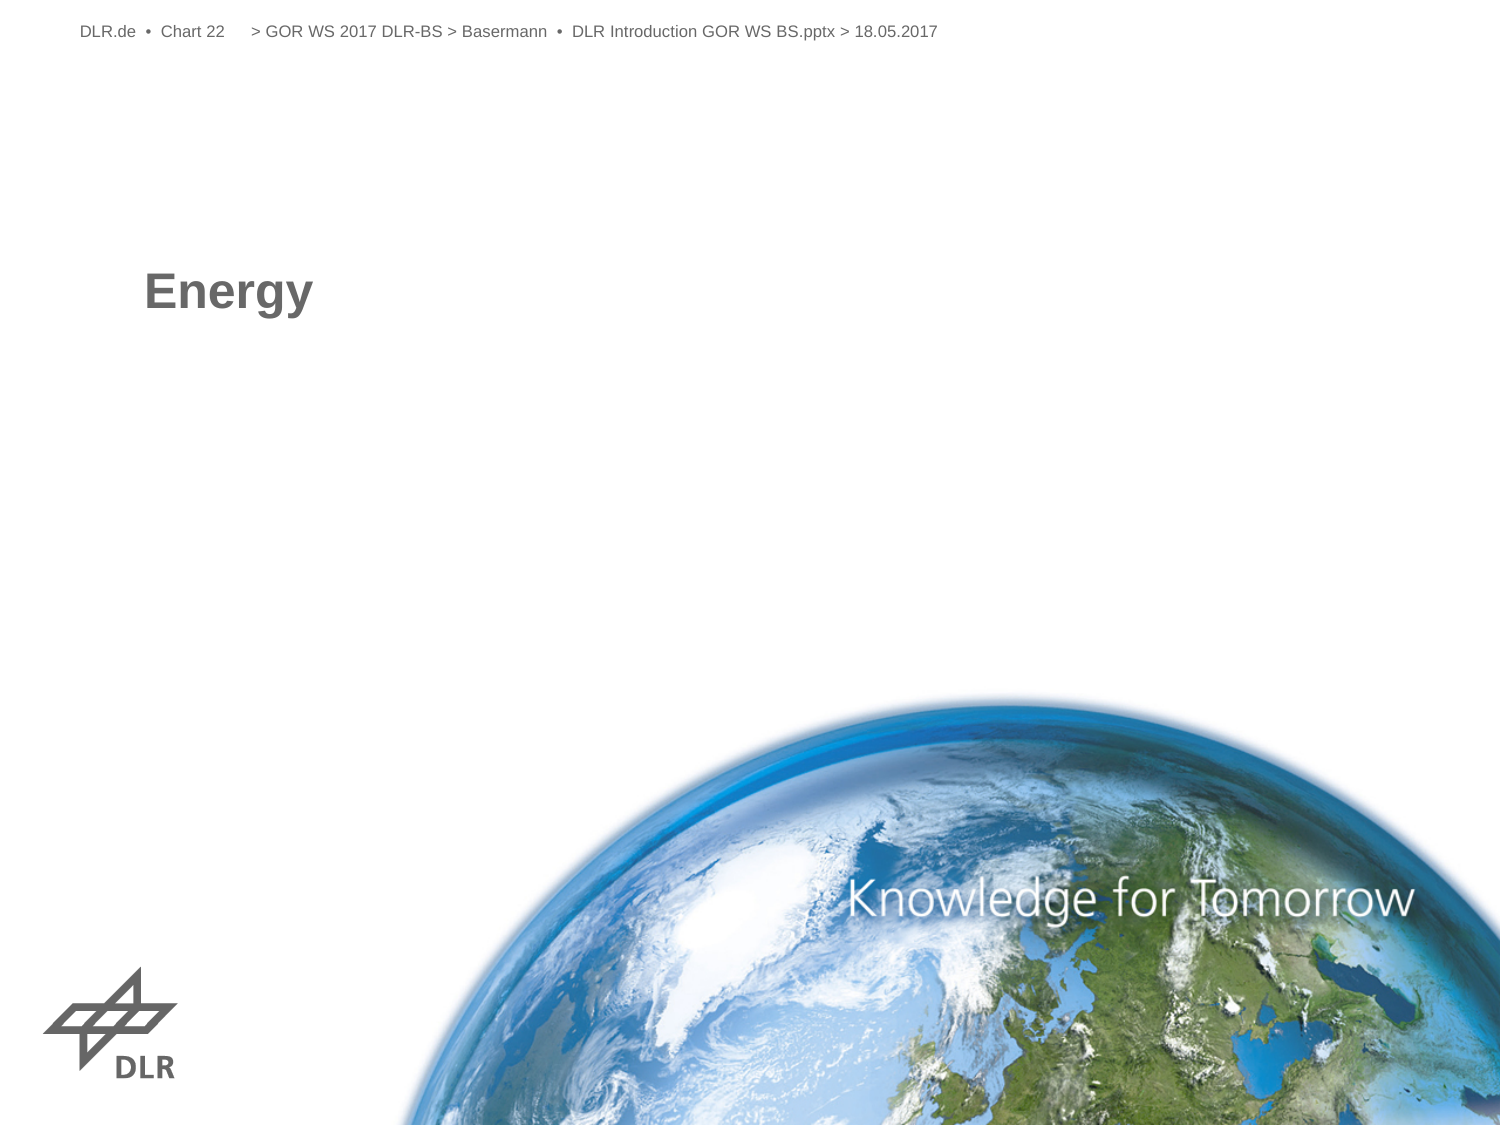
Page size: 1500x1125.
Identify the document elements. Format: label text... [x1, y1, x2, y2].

picture [0, 0, 1500, 1125]
footer > GOR WS 2017 DLR-BS > Basermann • DLR Introduction GOR WS BS.pptx > 18.05.2017 [251, 20, 1421, 45]
title Energy [144, 258, 1421, 380]
slide_number DLR.de • Chart 22 [79, 20, 251, 45]
